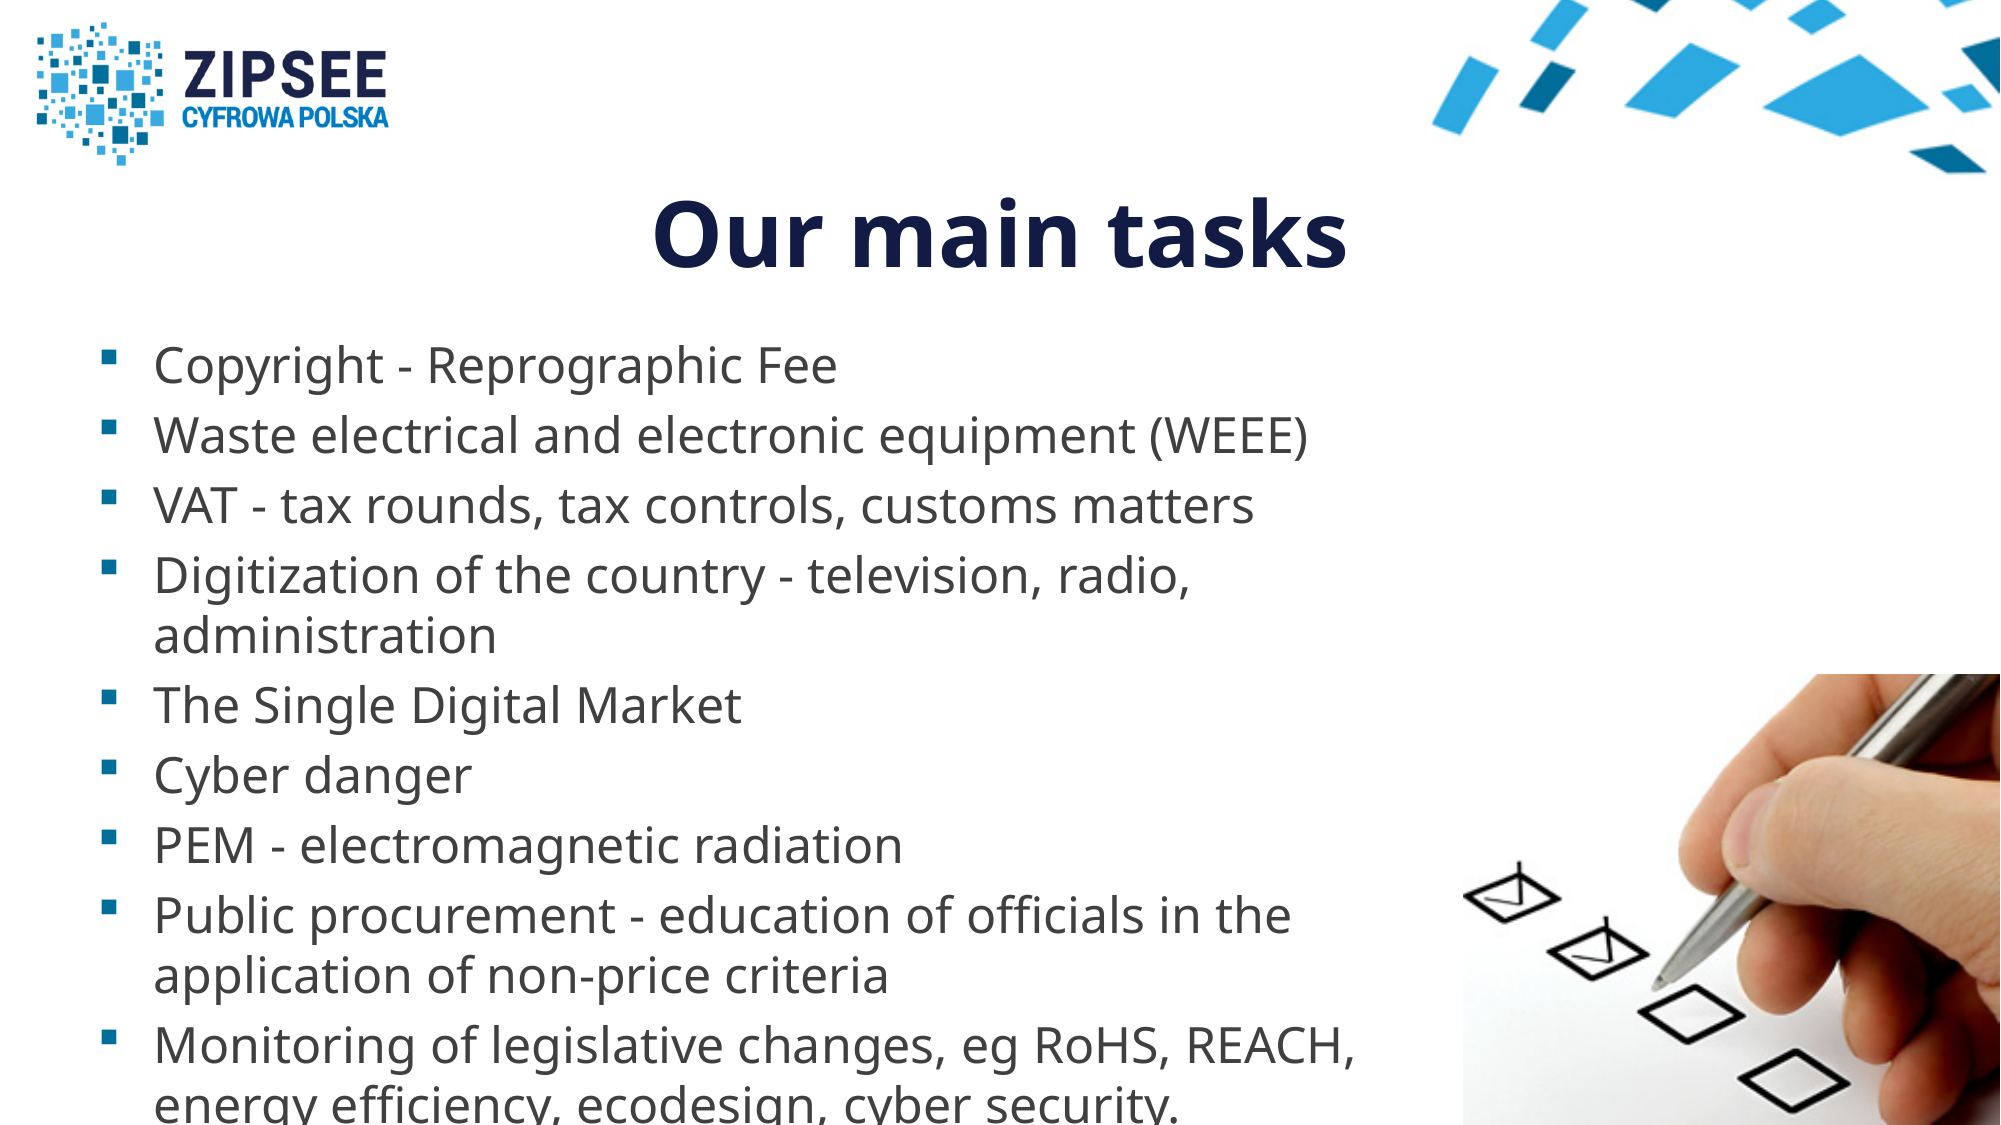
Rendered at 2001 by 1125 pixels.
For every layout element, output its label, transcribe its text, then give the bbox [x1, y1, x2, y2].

list Copyright - Reprographic Fee Waste electrical and electronic equipment (WEEE) VAT - tax rounds, tax controls, customs matters Digitization of the country - television, radio, administration The Single Digital Market Cyber danger PEM - electromagnetic radiation Public procurement - education of officials in the application of non-price criteria Monitoring of legislative changes, eg RoHS, REACH, energy efficiency, ecodesign, cyber security. [82, 326, 1503, 1069]
title Our main tasks [324, 137, 1675, 325]
picture [1423, 0, 2000, 188]
picture [13, 0, 413, 188]
picture [1463, 673, 2000, 1125]
